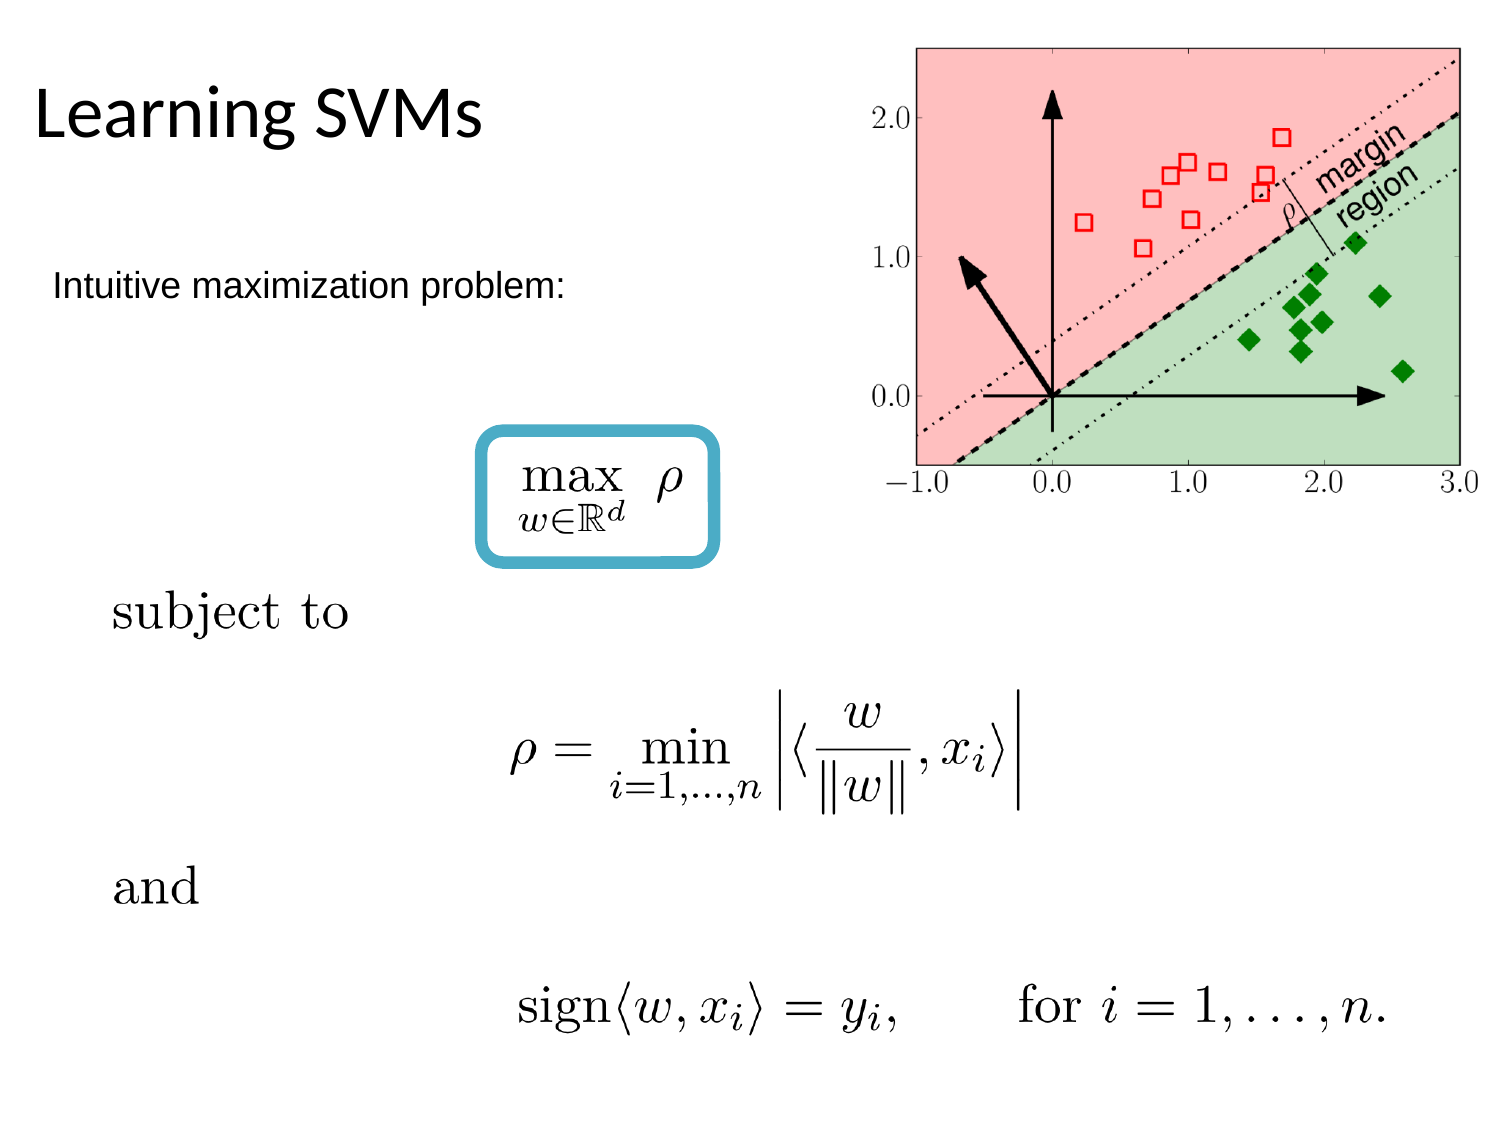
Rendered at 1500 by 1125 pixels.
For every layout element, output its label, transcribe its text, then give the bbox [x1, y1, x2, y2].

text_box [485, 430, 710, 440]
text_box Intuitive maximization problem: [46, 254, 789, 312]
picture [97, 7, 1492, 1058]
title Learning SVMs [2, 6, 859, 209]
